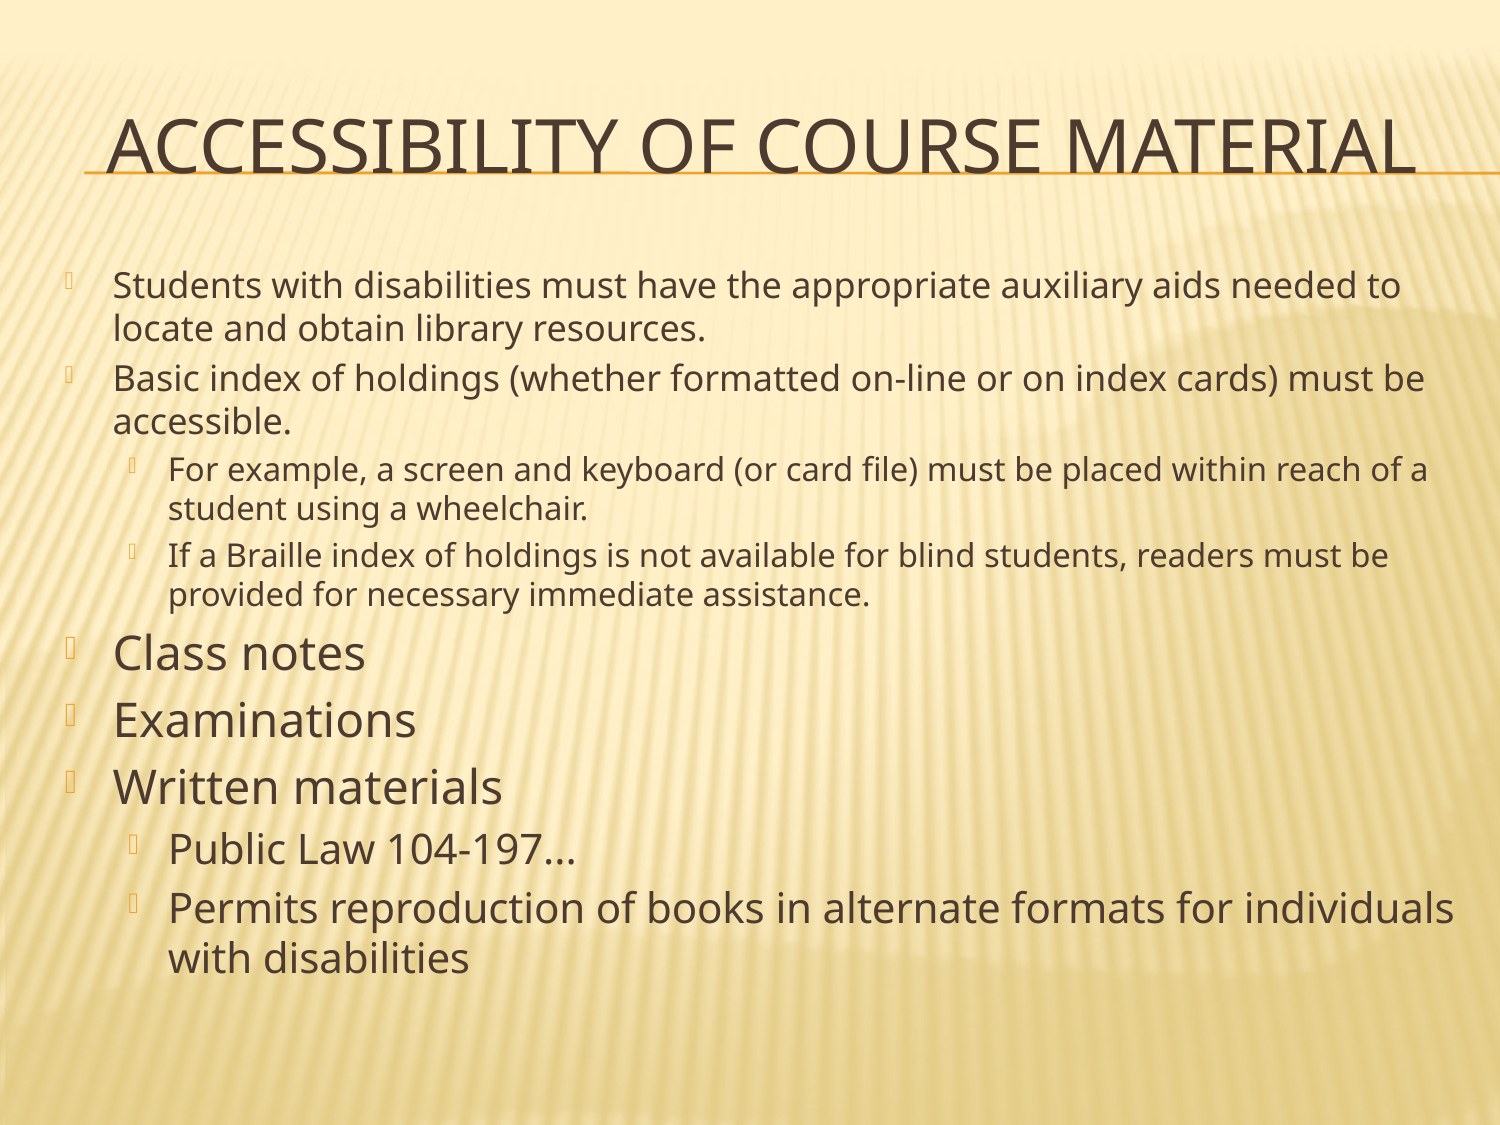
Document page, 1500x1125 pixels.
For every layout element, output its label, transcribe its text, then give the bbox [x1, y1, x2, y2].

list Students with disabilities must have the appropriate auxiliary aids needed to locate and obtain library resources. Basic index of holdings (whether formatted on-line or on index cards) must be accessible. For example, a screen and keyboard (or card file) must be placed within reach of a student using a wheelchair. If a Braille index of holdings is not available for blind students, readers must be provided for necessary immediate assistance. Class notes Examinations Written materials Public Law 104-197... Permits reproduction of books in alternate formats for individuals with disabilities [50, 254, 1475, 998]
title Accessibility of Course Material [50, 75, 1475, 213]
